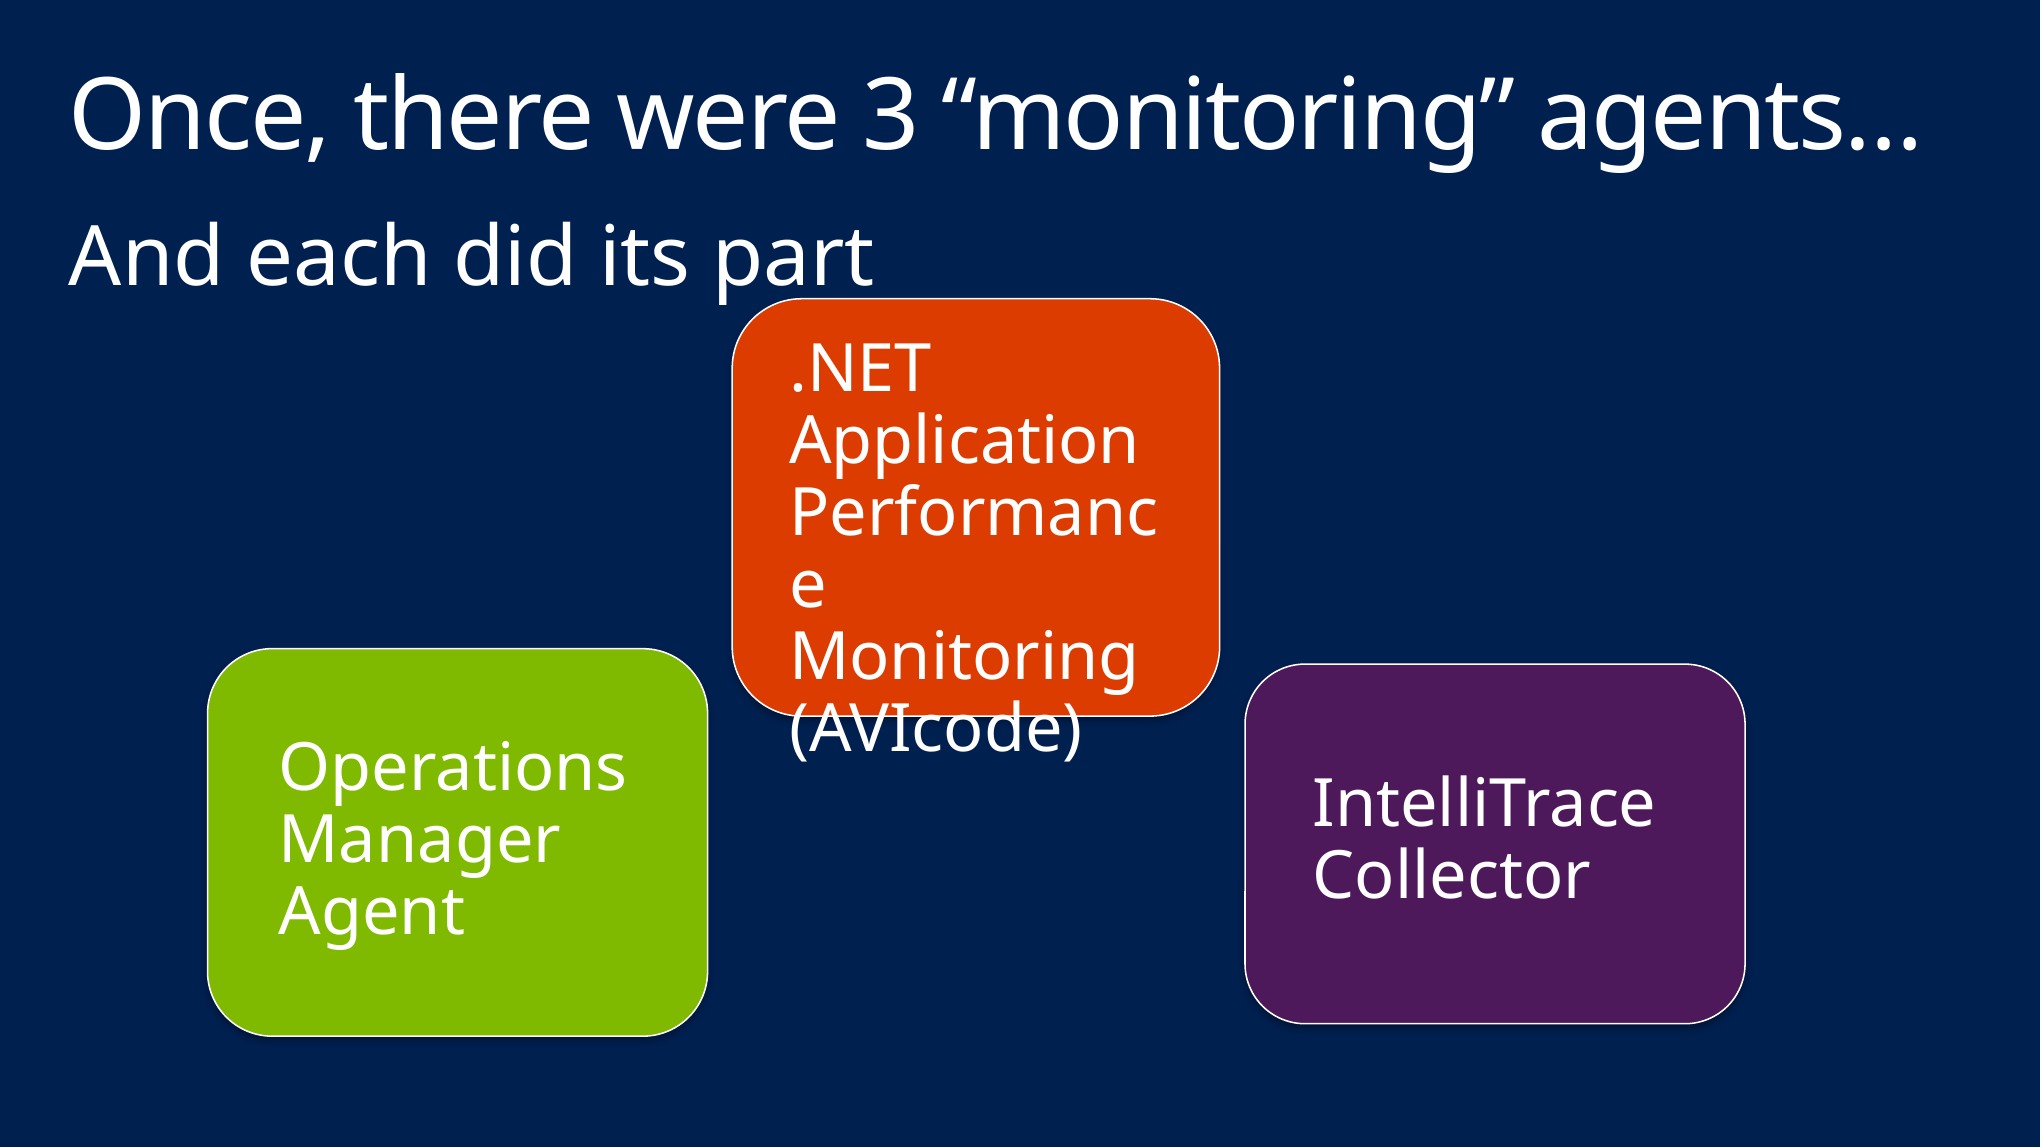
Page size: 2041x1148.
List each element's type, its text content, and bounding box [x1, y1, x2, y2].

text_box [731, 312, 759, 703]
text_box Operations Manager Agent [248, 709, 682, 973]
title Once, there were 3 “monitoring” agents… [45, 48, 1996, 199]
text_box IntelliTrace Collector [1282, 745, 1696, 938]
text_box [1244, 663, 1746, 1025]
text_box .NET Application Performance Monitoring (AVIcode) [759, 310, 1197, 790]
text_box [762, 297, 1190, 310]
text_box [1197, 315, 1221, 699]
list And each did its part [45, 199, 1996, 321]
text_box [206, 647, 709, 1037]
